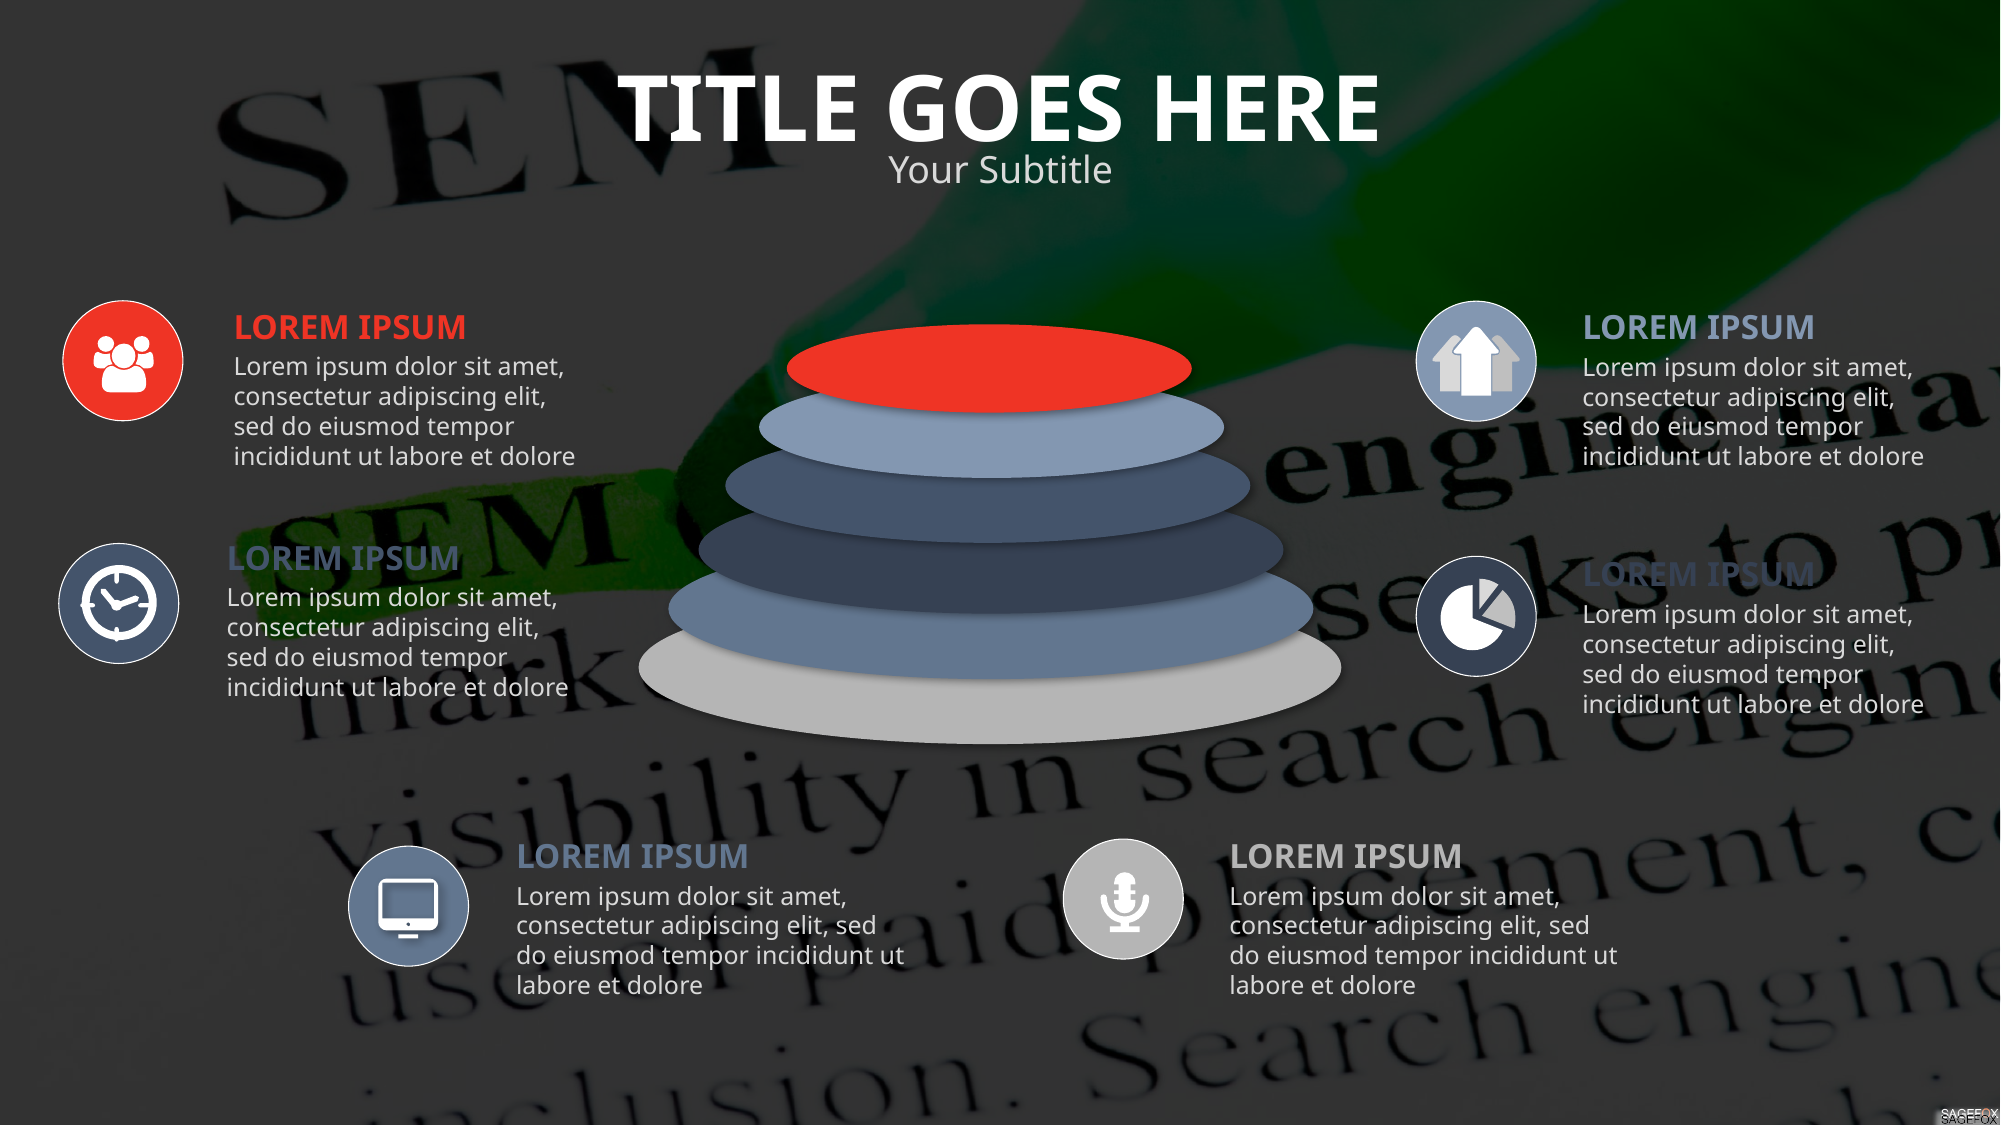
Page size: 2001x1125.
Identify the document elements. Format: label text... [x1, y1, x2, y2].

picture [1938, 1114, 1999, 1125]
text_box [1415, 555, 1538, 678]
text_box LOREM IPSUM Lorem ipsum dolor sit amet, consectetur adipiscing elit, sed do eiusmod tempor incididunt ut labore et dolore [505, 829, 923, 1005]
text_box LOREM IPSUM Lorem ipsum dolor sit amet, consectetur adipiscing elit, sed do eiusmod tempor incididunt ut labore et dolore [216, 531, 592, 707]
text_box [785, 323, 1193, 414]
text_box [1415, 300, 1538, 423]
text_box LOREM IPSUM Lorem ipsum dolor sit amet, consectetur adipiscing elit, sed do eiusmod tempor incididunt ut labore et dolore [223, 300, 599, 476]
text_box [1431, 326, 1522, 396]
text_box [697, 515, 1285, 615]
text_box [1100, 872, 1150, 933]
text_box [548, 42, 1452, 199]
text_box LOREM IPSUM Lorem ipsum dolor sit amet, consectetur adipiscing elit, sed do eiusmod tempor incididunt ut labore et dolore [1219, 829, 1637, 1005]
text_box [637, 632, 1343, 746]
text_box LOREM IPSUM Lorem ipsum dolor sit amet, consectetur adipiscing elit, sed do eiusmod tempor incididunt ut labore et dolore [1572, 301, 1948, 476]
text_box [57, 542, 180, 665]
text_box [667, 574, 1315, 681]
text_box [758, 396, 1226, 479]
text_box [80, 565, 157, 642]
text_box [347, 845, 470, 968]
text_box [724, 452, 1252, 544]
text_box [1062, 838, 1185, 961]
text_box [1440, 578, 1516, 651]
text_box [398, 934, 419, 939]
text_box [378, 878, 439, 931]
picture [0, 0, 2001, 1125]
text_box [62, 300, 183, 421]
text_box LOREM IPSUM Lorem ipsum dolor sit amet, consectetur adipiscing elit, sed do eiusmod tempor incididunt ut labore et dolore [1572, 548, 1948, 724]
